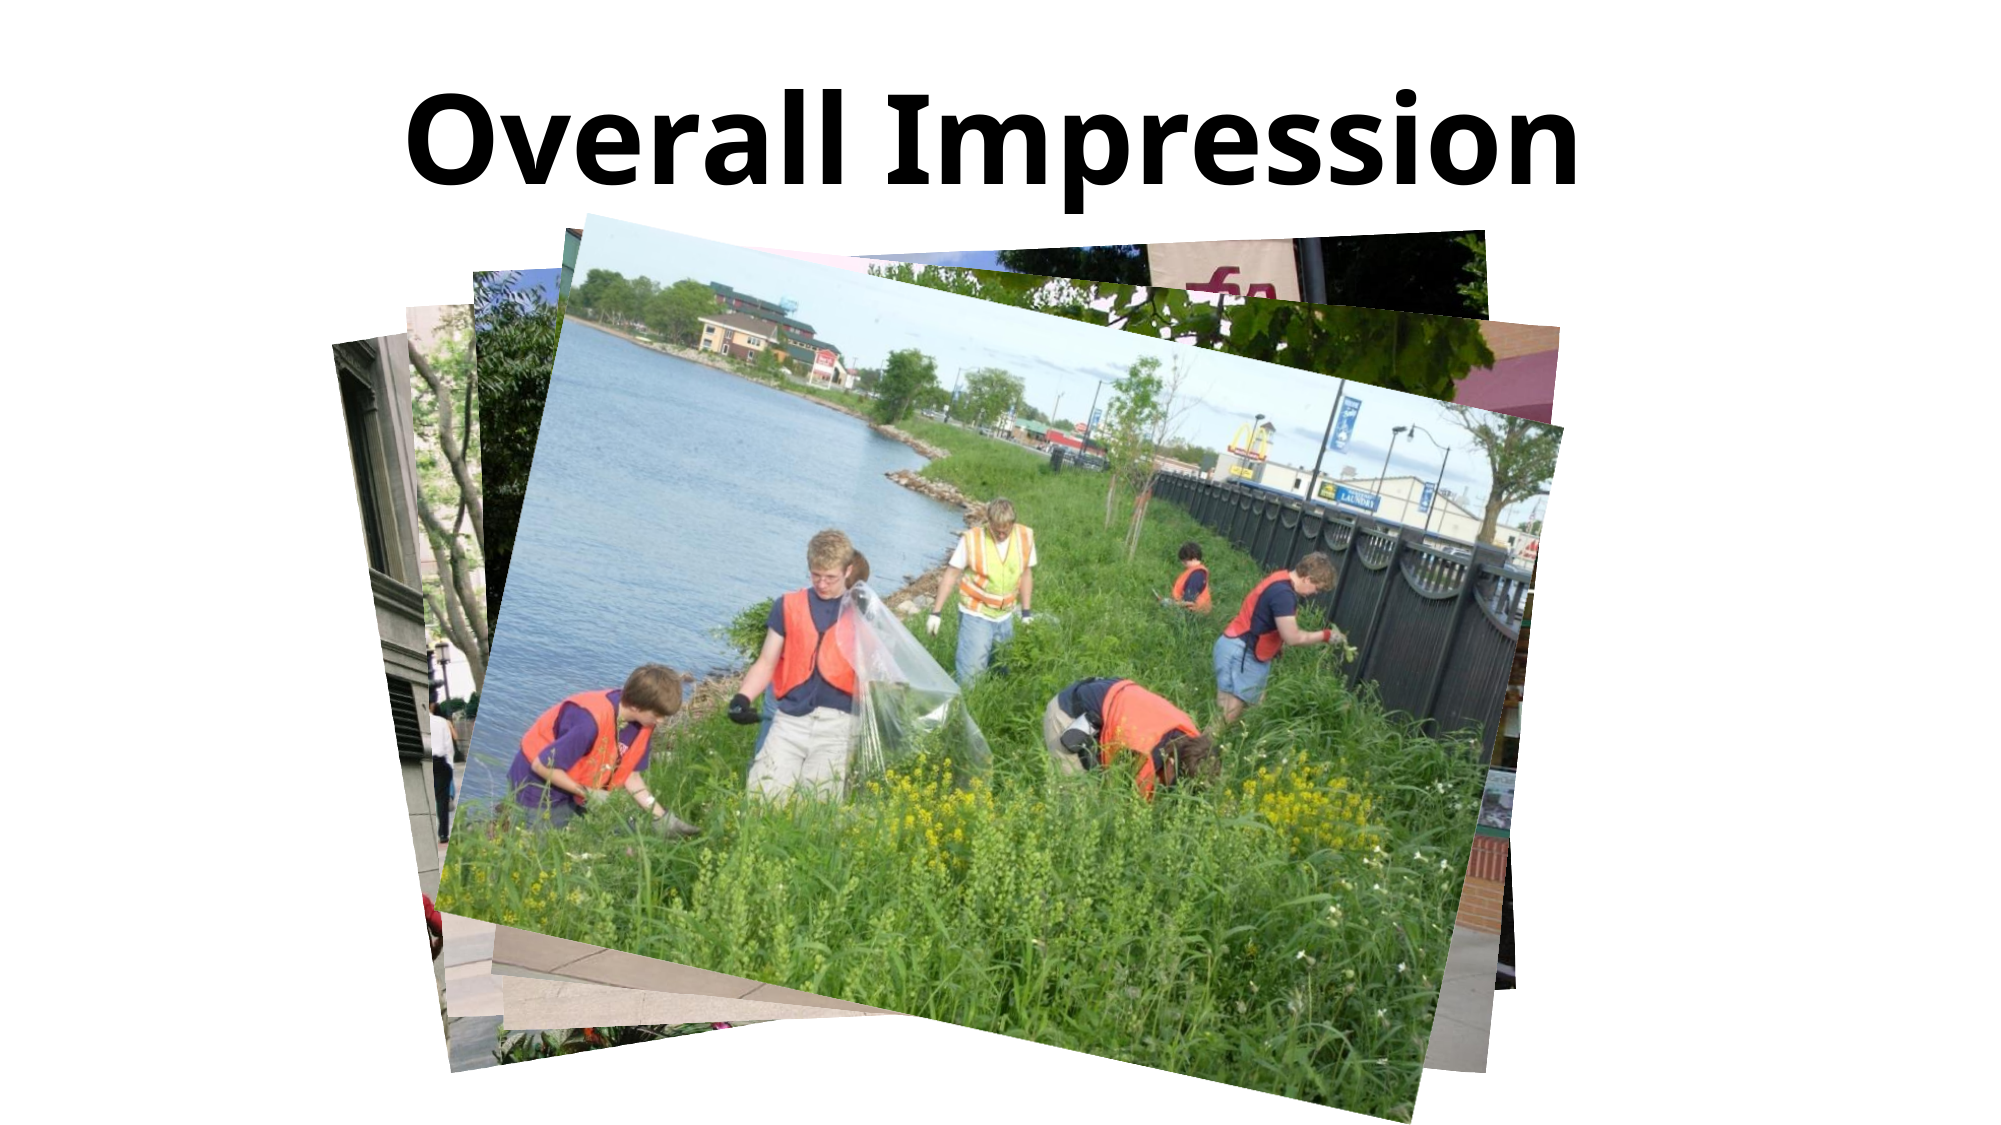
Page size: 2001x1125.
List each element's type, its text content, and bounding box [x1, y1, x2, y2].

title Overall Impression [362, 50, 1625, 238]
picture [265, 213, 1563, 1124]
